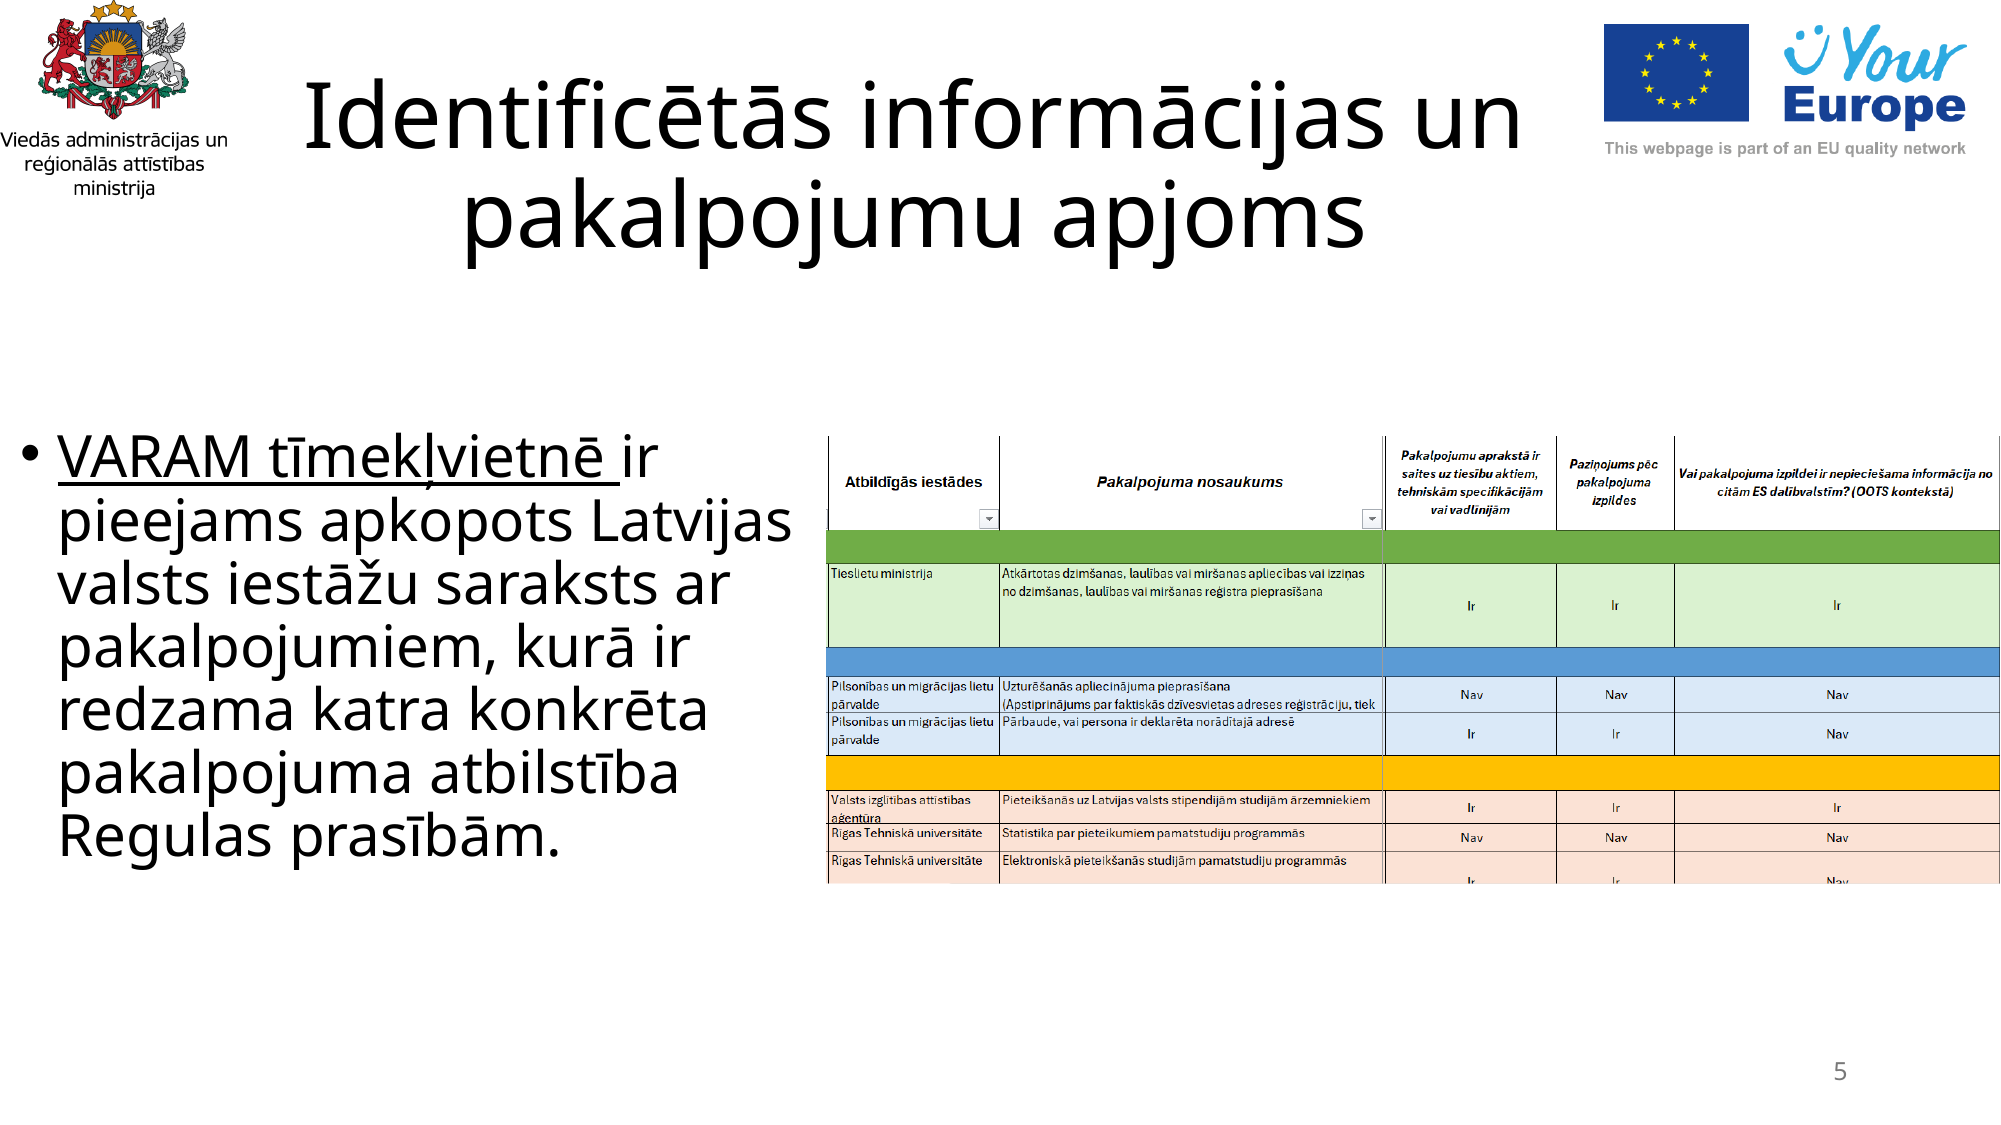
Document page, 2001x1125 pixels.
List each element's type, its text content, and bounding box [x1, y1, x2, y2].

list VARAM tīmekļvietnē ir pieejams apkopots Latvijas valsts iestāžu saraksts ar pakalpojumiem, kurā ir redzama katra konkrēta pakalpojuma atbilstība Regulas prasībām. [4, 412, 827, 1125]
text_box Identificētās informācijas un pakalpojumu apjoms [274, 59, 1555, 278]
picture [0, 0, 227, 199]
picture [826, 435, 2000, 885]
slide_number 5 [1412, 1042, 1863, 1103]
picture [1569, 0, 2000, 182]
